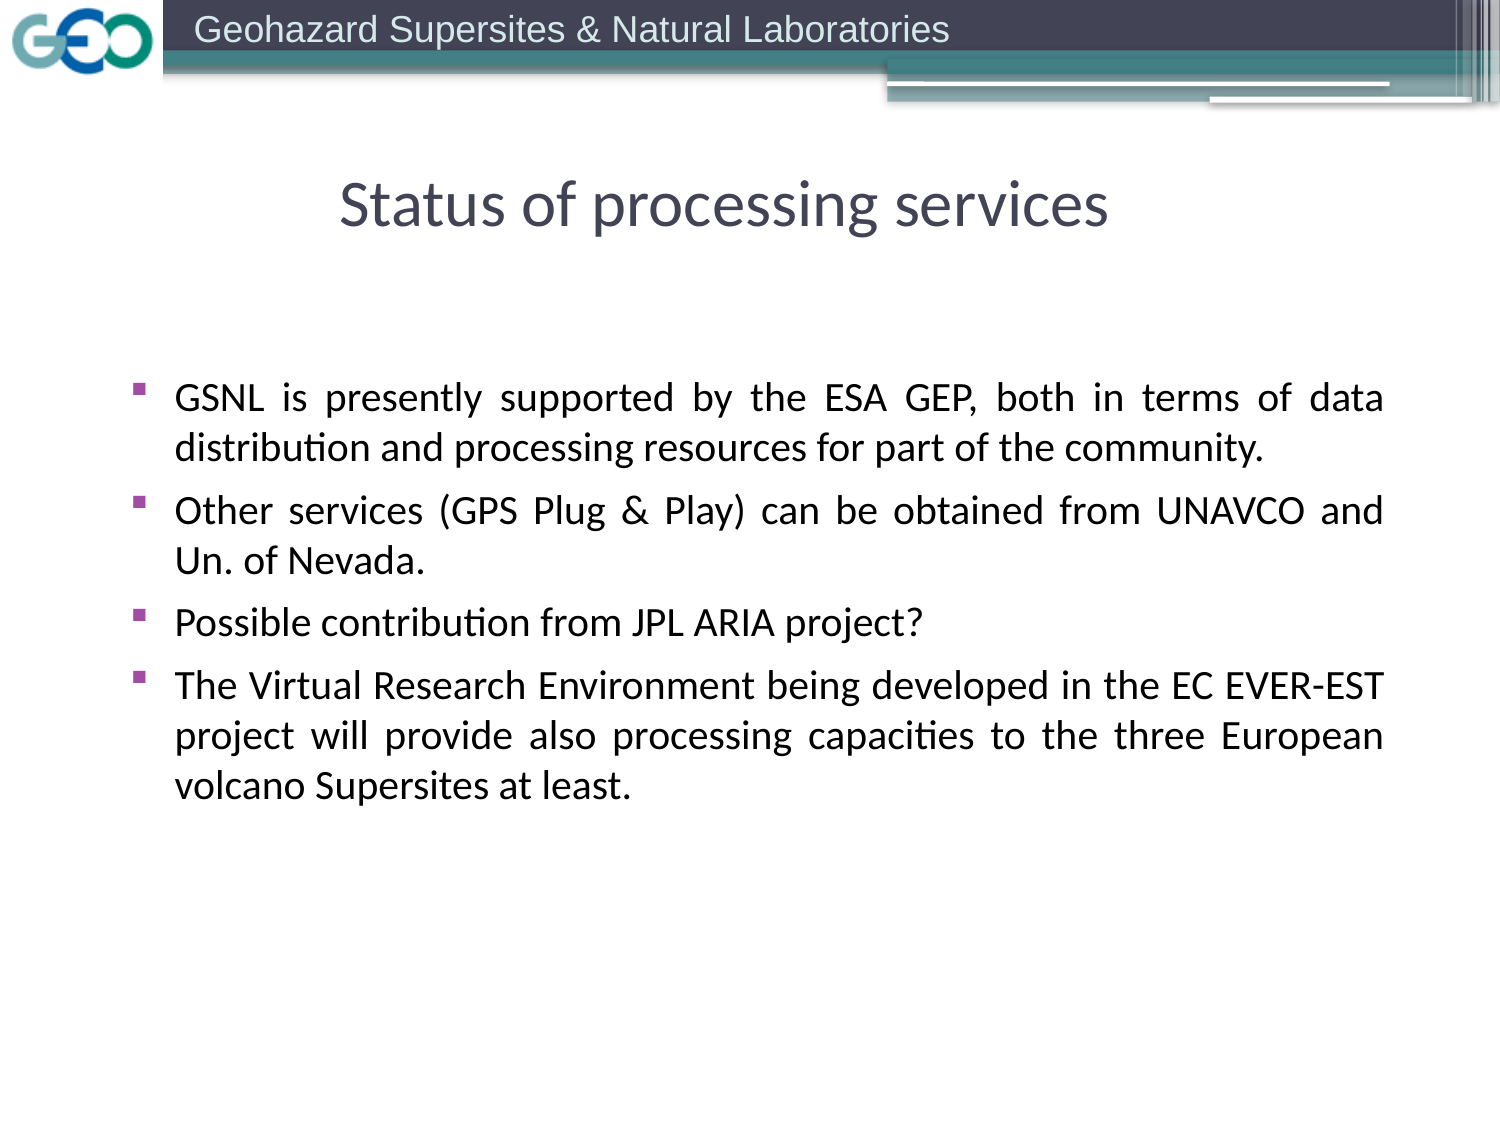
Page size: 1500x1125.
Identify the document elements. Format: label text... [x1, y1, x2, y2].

text_box Status of processing services [87, 124, 1363, 275]
picture [0, 0, 163, 85]
text_box GSNL is presently supported by the ESA GEP, both in terms of data distribution and processing resources for part of the community. Other services (GPS Plug & Play) can be obtained from UNAVCO and Un. of Nevada. Possible contribution from JPL ARIA project? The Virtual Research Environment being developed in the EC EVER-EST project will provide also processing capacities to the three European volcano Supersites at least. [99, 237, 1400, 838]
